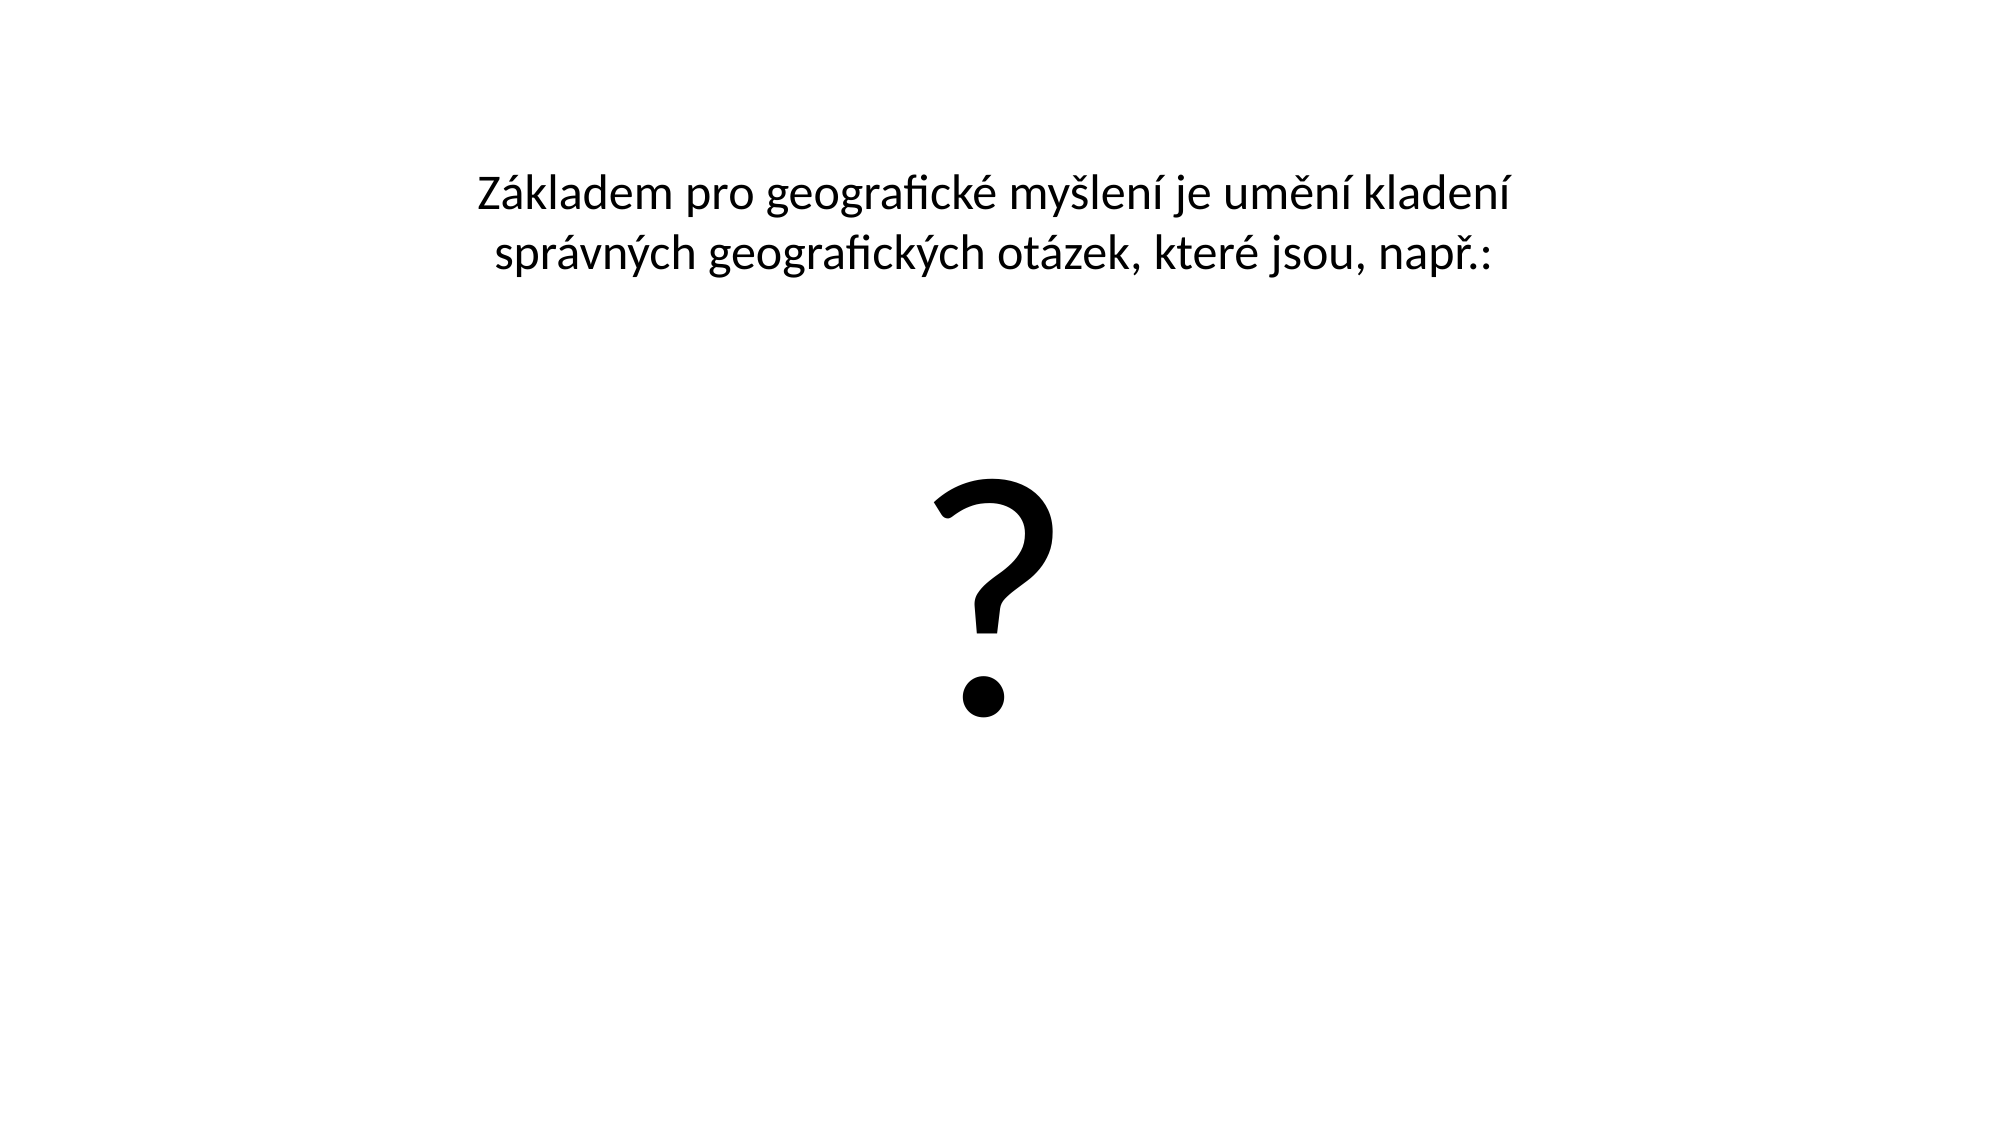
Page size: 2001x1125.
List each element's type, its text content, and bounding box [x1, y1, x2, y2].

text_box Základem pro geografické myšlení je umění kladení správných geografických otázek, které jsou, např.: ? [414, 152, 1575, 793]
